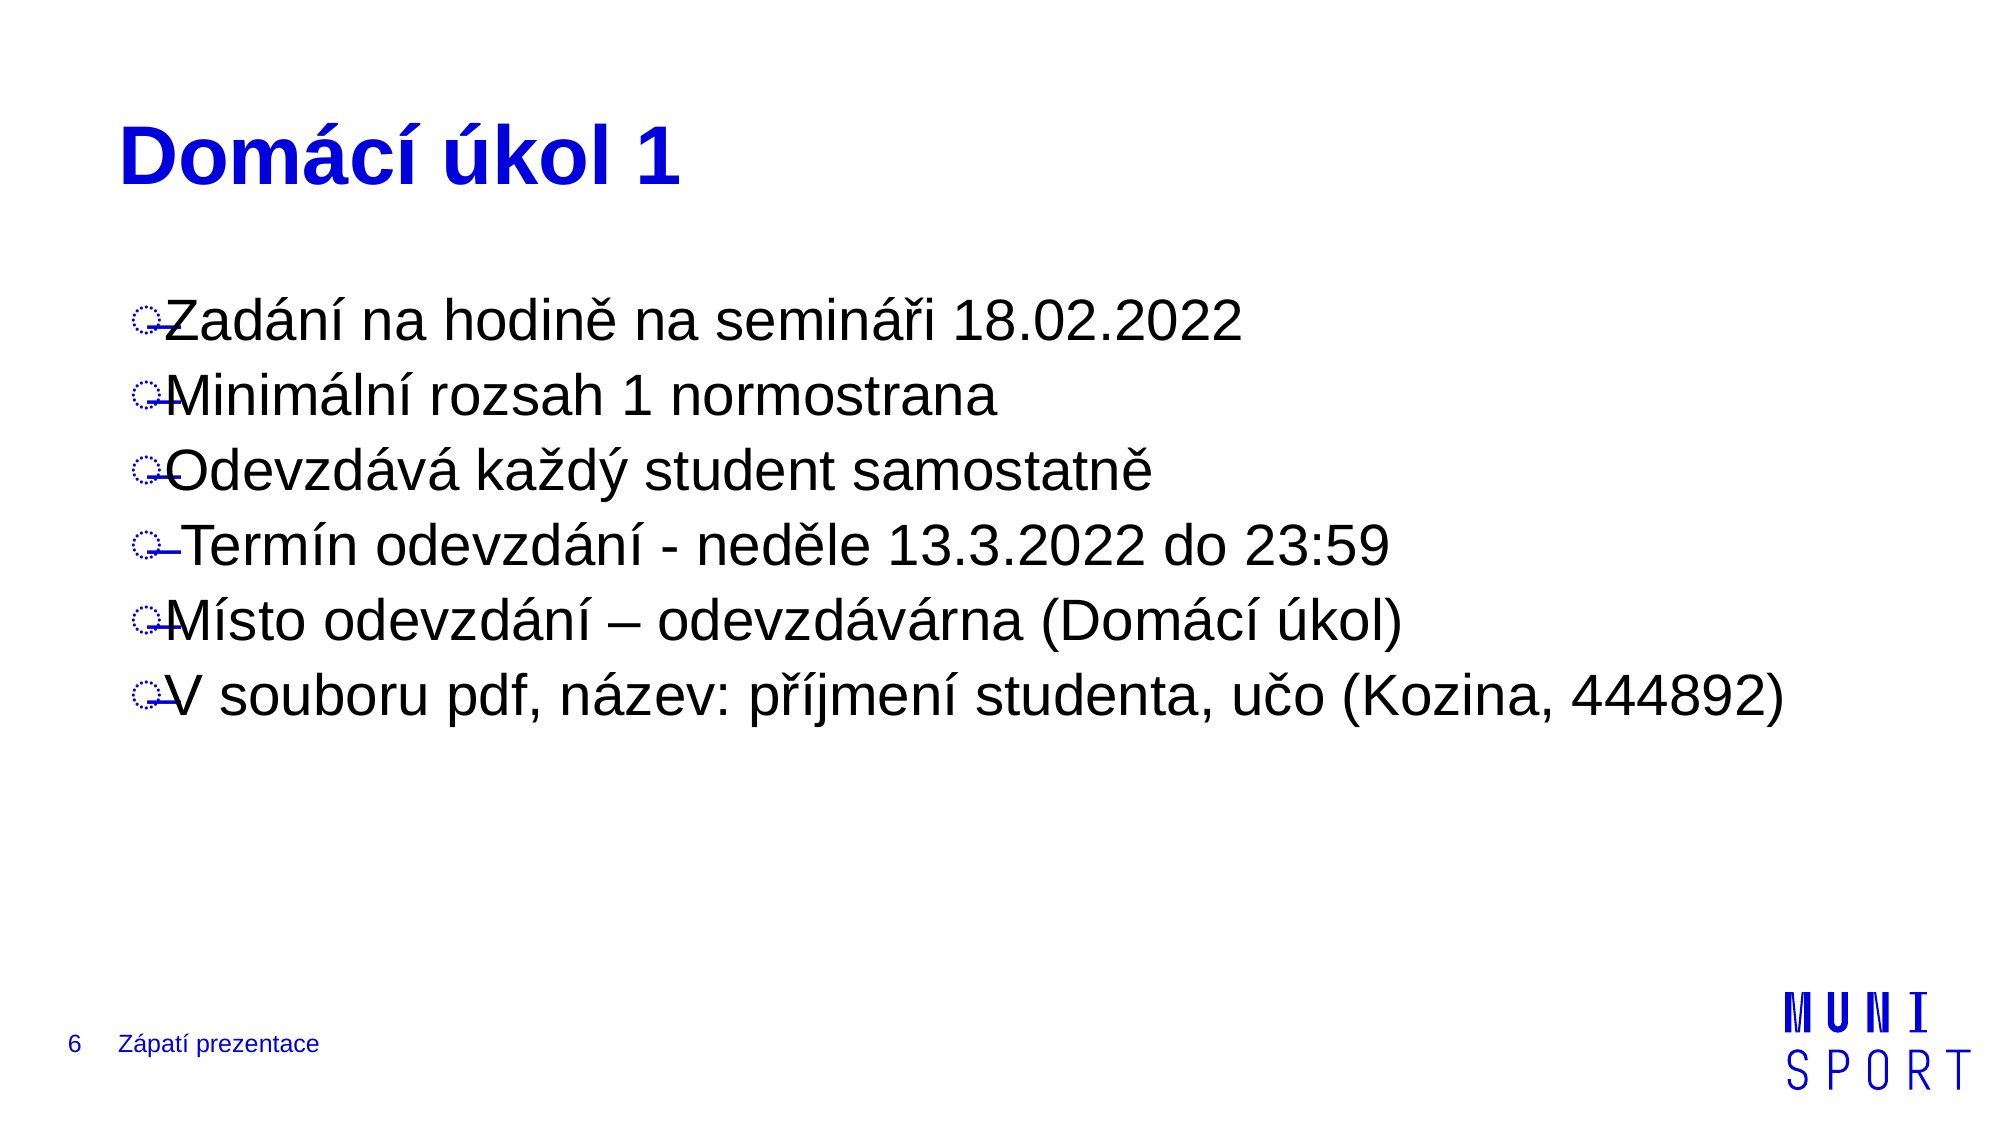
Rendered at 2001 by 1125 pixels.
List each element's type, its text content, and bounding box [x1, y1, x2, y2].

slide_number 6 [67, 1021, 110, 1063]
footer Zápatí prezentace [118, 1021, 1418, 1063]
title Domácí úkol 1 [118, 118, 1883, 193]
list Zadání na hodině na semináři 18.02.2022 Minimální rozsah 1 normostrana Odevzdává každý student samostatně Termín odevzdání - neděle 13.3.2022 do 23:59 Místo odevzdání – odevzdávárna (Domácí úkol) V souboru pdf, název: příjmení studenta, učo (Kozina, 444892) [118, 277, 1883, 957]
